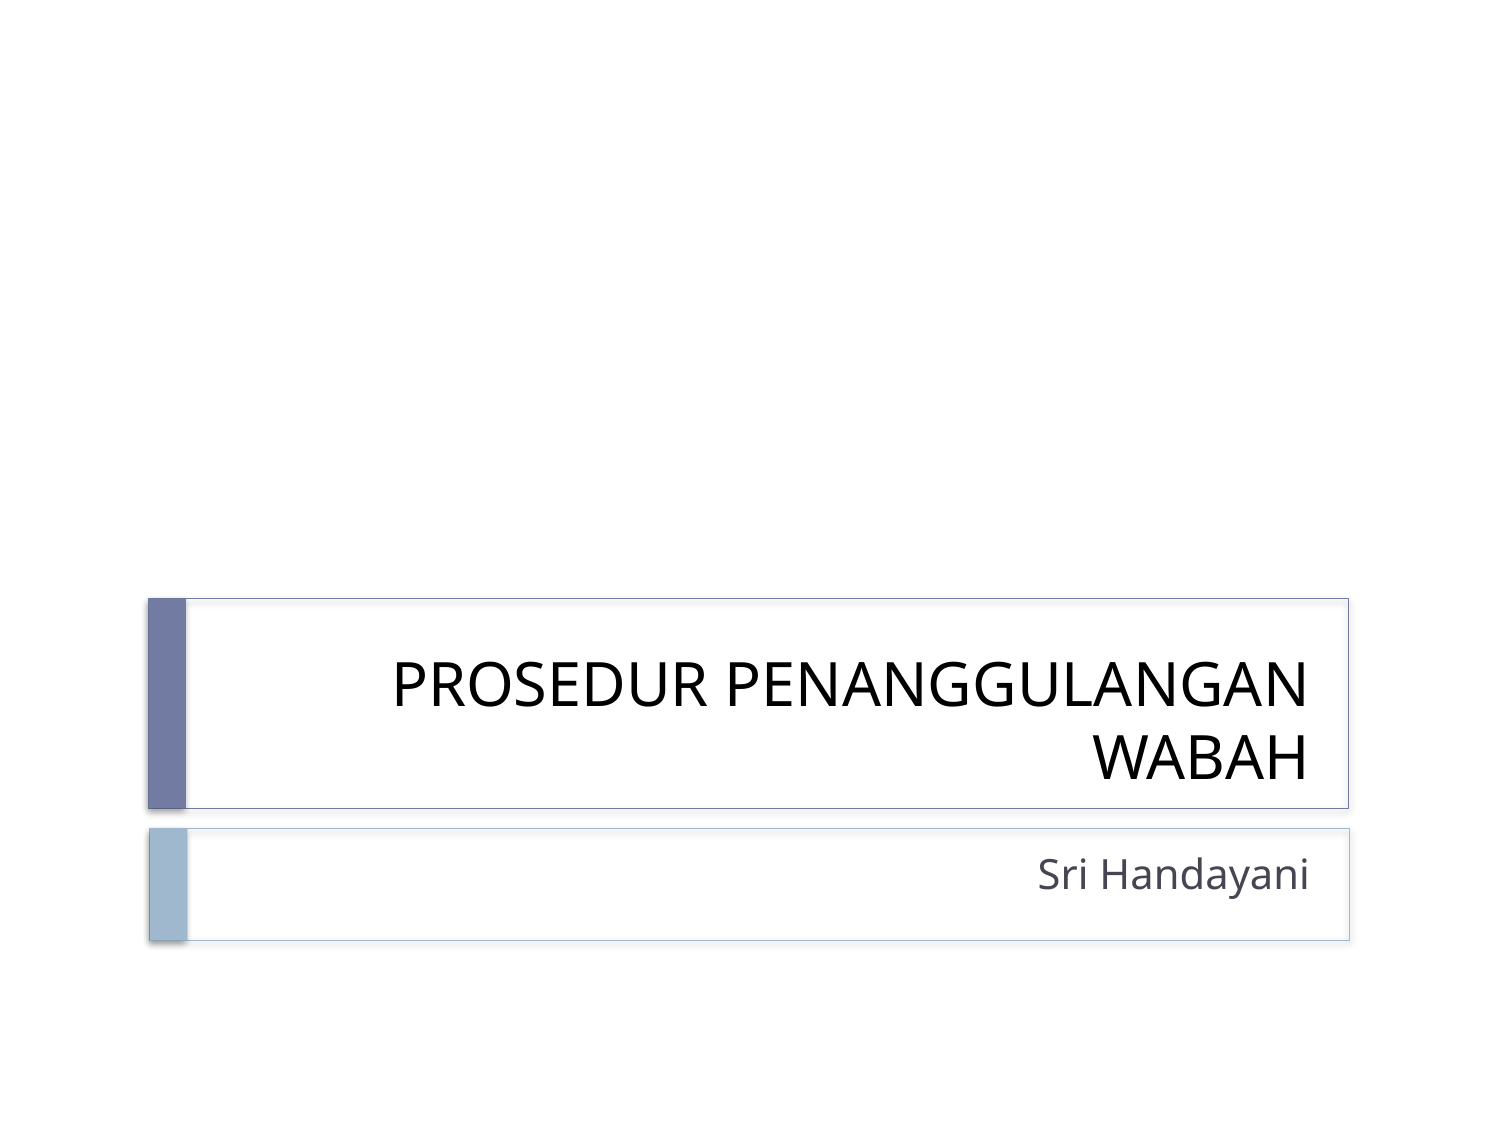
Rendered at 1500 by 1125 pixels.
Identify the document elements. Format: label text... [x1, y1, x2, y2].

subtitle Sri Handayani [200, 840, 1325, 929]
title PROSEDUR PENANGGULANGAN WABAH [200, 637, 1325, 800]
